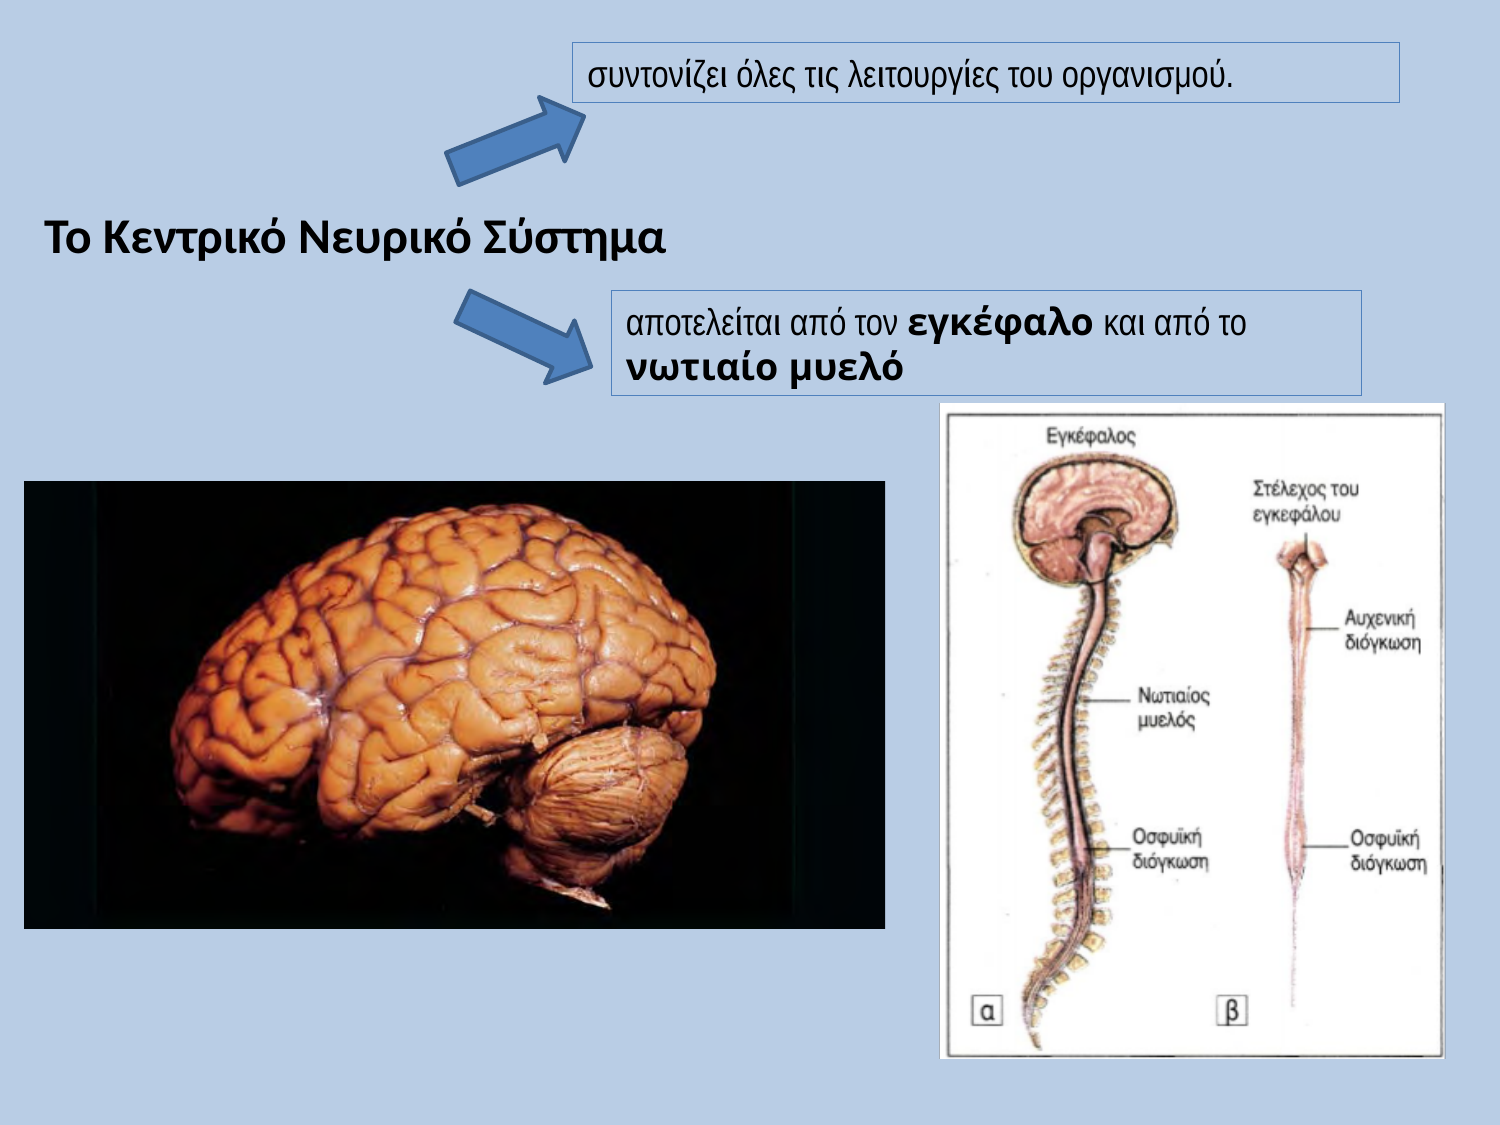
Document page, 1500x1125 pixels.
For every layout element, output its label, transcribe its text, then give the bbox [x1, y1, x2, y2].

text_box συντονίζει όλες τις λειτουργίες του οργανισμού. [572, 42, 1400, 103]
text_box [444, 95, 587, 187]
text_box Το Κεντρικό Νευρικό Σύστημα [29, 196, 703, 271]
text_box αποτελείται από τον εγκέφαλο και από το νωτιαίο μυελό [611, 290, 1362, 396]
text_box [453, 288, 594, 386]
text_box [938, 403, 1447, 1059]
picture [23, 480, 886, 929]
